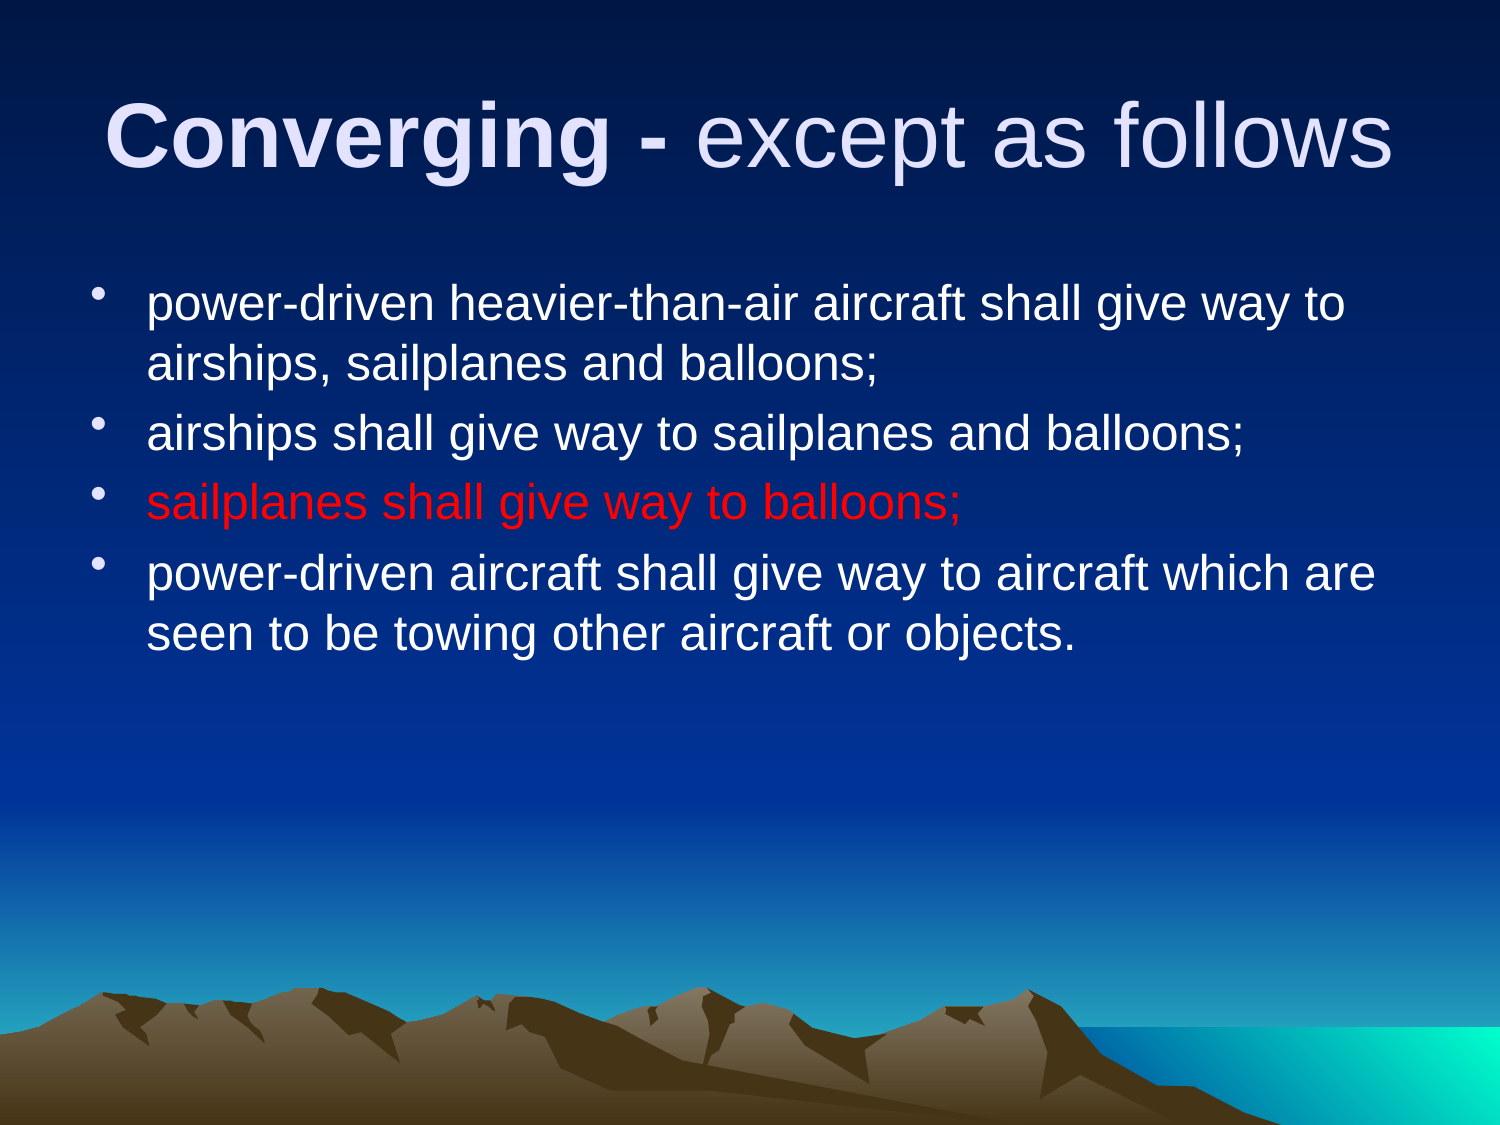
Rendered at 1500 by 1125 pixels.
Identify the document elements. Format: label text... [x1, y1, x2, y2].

title Converging - except as follows [75, 37, 1425, 225]
list power-driven heavier-than-air aircraft shall give way to airships, sailplanes and balloons; airships shall give way to sailplanes and balloons; sailplanes shall give way to balloons; power-driven aircraft shall give way to aircraft which are seen to be towing other aircraft or objects. [75, 262, 1400, 693]
